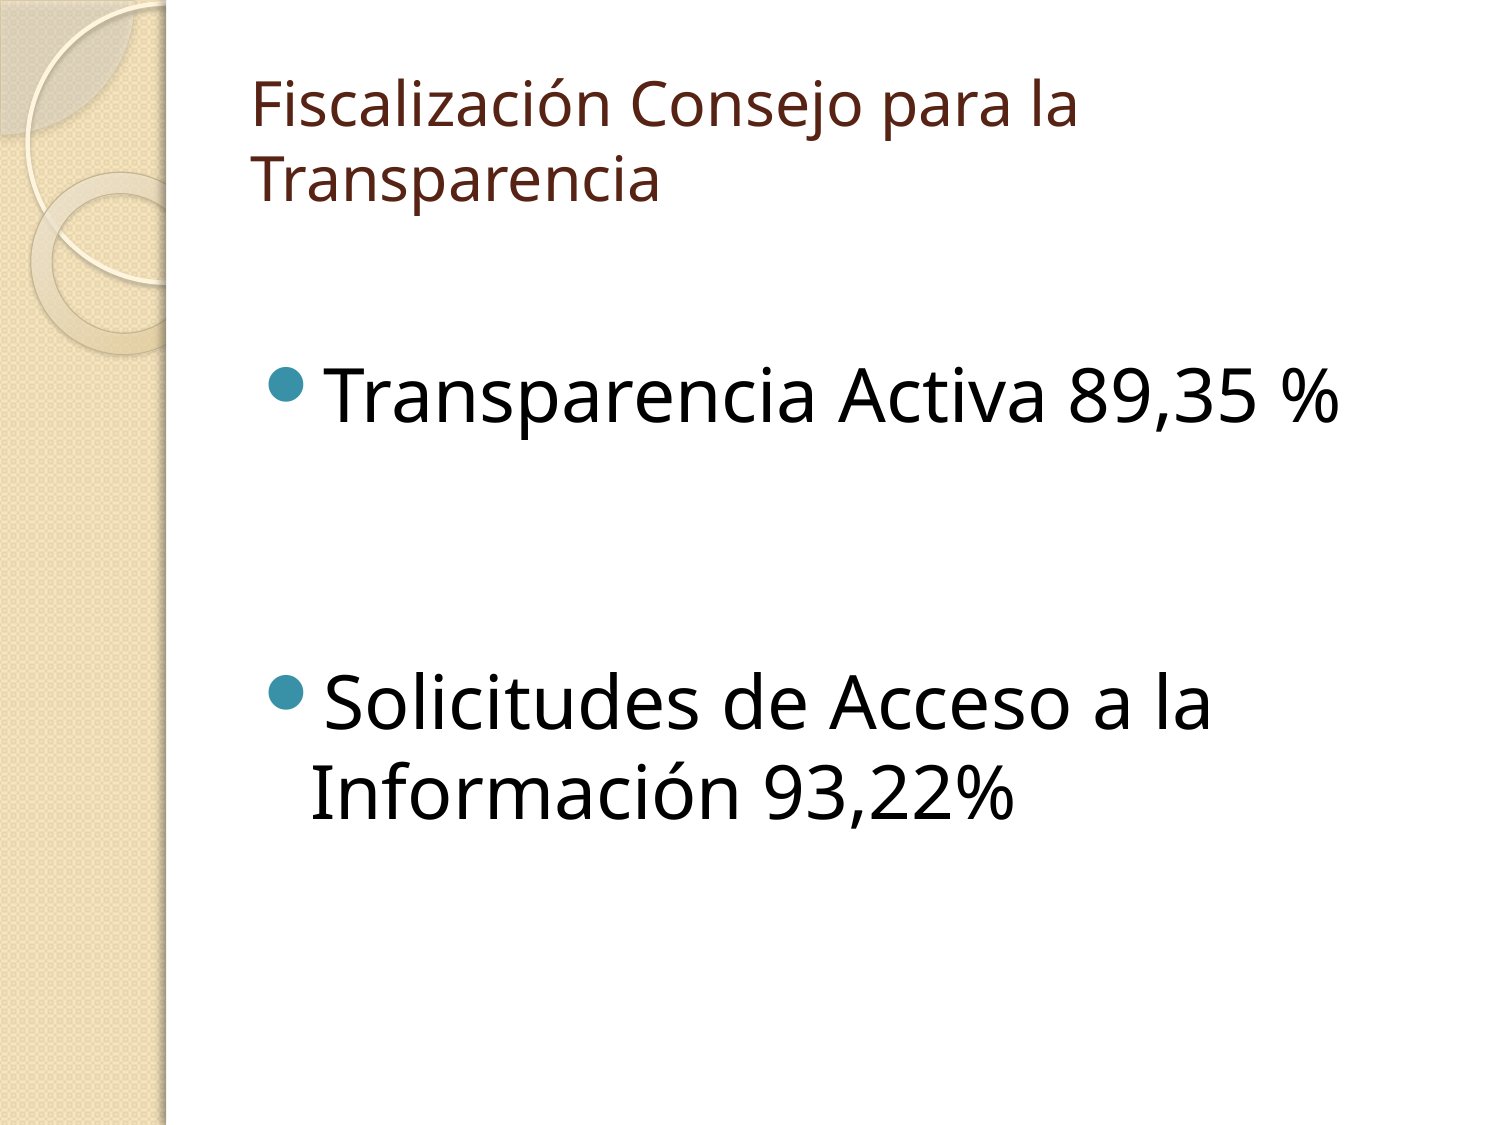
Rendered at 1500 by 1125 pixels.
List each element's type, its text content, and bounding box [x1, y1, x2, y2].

list Transparencia Activa 89,35 % Solicitudes de Acceso a la Información 93,22% [235, 237, 1466, 1025]
title Fiscalización Consejo para la Transparencia [235, 45, 1466, 233]
